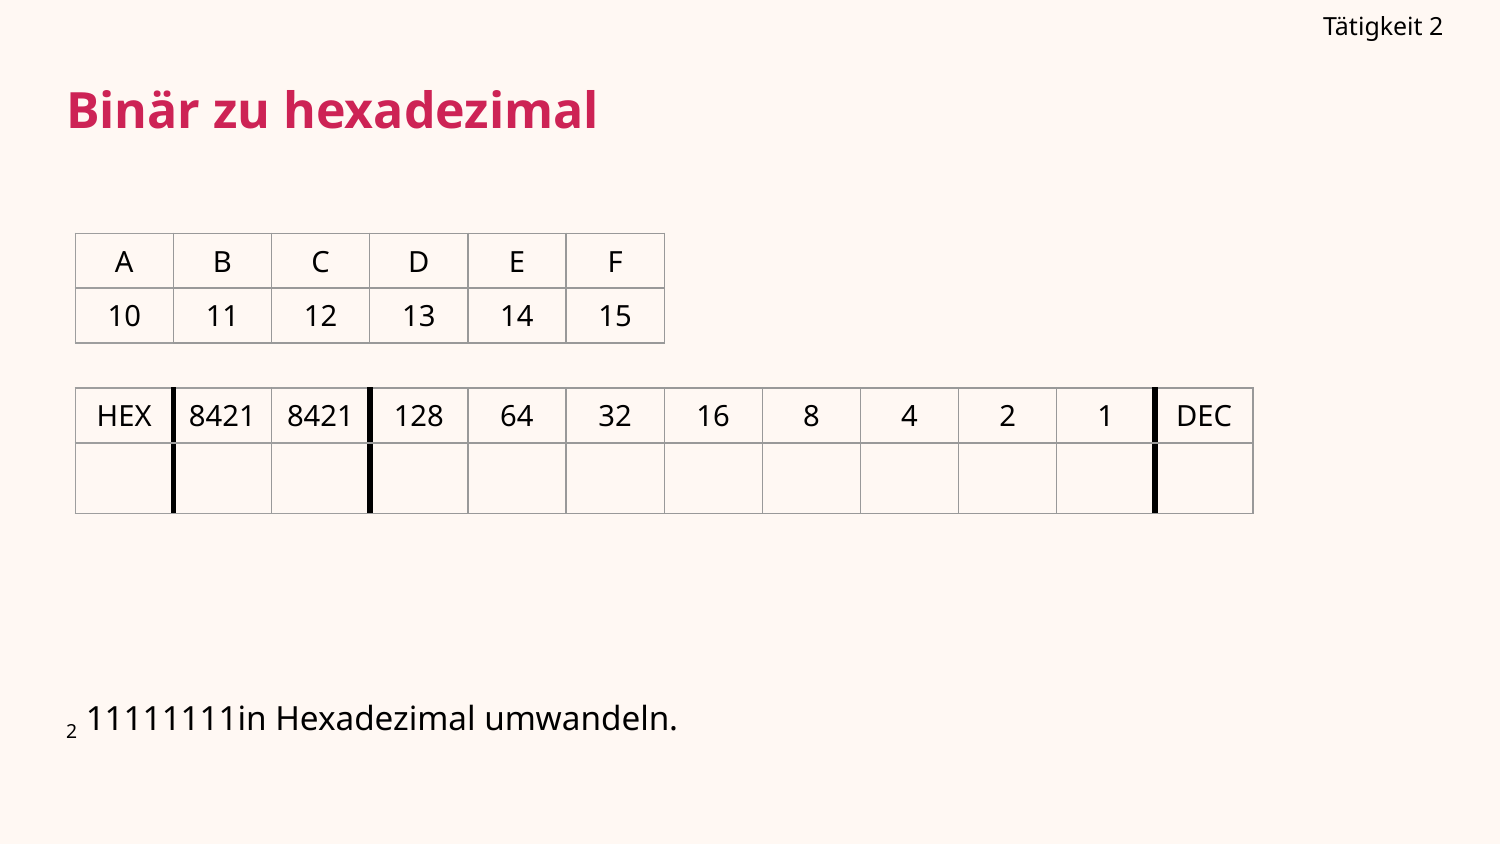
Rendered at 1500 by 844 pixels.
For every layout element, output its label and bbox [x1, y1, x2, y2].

table_header [469, 389, 565, 442]
table_header [373, 389, 467, 442]
table_cell [174, 289, 271, 342]
table_cell [567, 289, 664, 342]
table_cell [272, 444, 367, 513]
table_cell [469, 289, 565, 342]
table_cell [373, 444, 467, 513]
table_header [1158, 389, 1252, 442]
table_cell [76, 444, 171, 513]
table_cell [567, 444, 664, 513]
table_header [469, 234, 565, 287]
title [51, 51, 1449, 166]
table_header [174, 234, 271, 287]
table_header [1057, 389, 1152, 442]
list [51, 675, 1449, 790]
table_header [567, 234, 664, 287]
table_header [959, 389, 1056, 442]
table_cell [1057, 444, 1152, 513]
table_header [665, 389, 762, 442]
table_cell [959, 444, 1056, 513]
table_header [567, 389, 664, 442]
table_header [272, 234, 369, 287]
table_cell [272, 289, 369, 342]
table_cell [176, 444, 271, 513]
table_cell [665, 444, 762, 513]
table_header [176, 389, 271, 442]
table_header [370, 234, 467, 287]
table_header [272, 389, 367, 442]
table_cell [1158, 444, 1252, 513]
table_cell [469, 444, 565, 513]
table_header [76, 234, 173, 287]
table_cell [370, 289, 467, 342]
table_header [861, 389, 958, 442]
table_cell [861, 444, 958, 513]
table_header [763, 389, 860, 442]
table_cell [76, 289, 173, 342]
table_cell [763, 444, 860, 513]
subtitle [1122, 0, 1444, 52]
table_header [76, 389, 171, 442]
